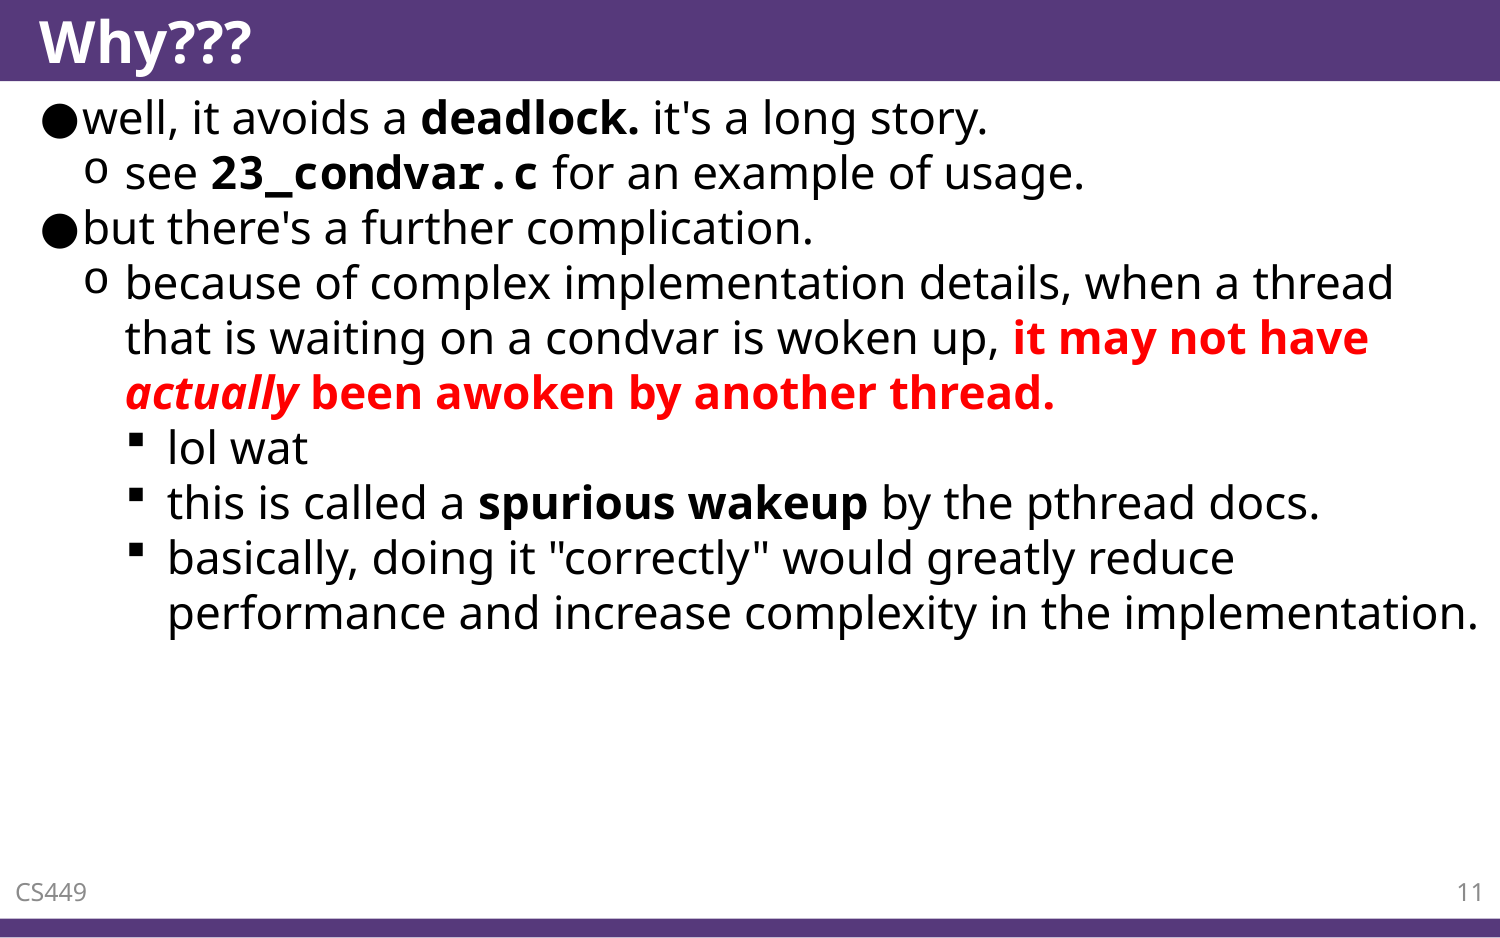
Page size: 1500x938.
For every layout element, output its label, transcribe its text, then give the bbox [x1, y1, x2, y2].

title Why??? [24, 0, 1500, 81]
list well, it avoids a deadlock. it's a long story. see 23_condvar.c for an example of usage. but there's a further complication. because of complex implementation details, when a thread that is waiting on a condvar is woken up, it may not have actually been awoken by another thread. lol wat this is called a spurious wakeup by the pthread docs. basically, doing it "correctly" would greatly reduce performance and increase complexity in the implementation. [24, 81, 1500, 869]
slide_number 11 [1387, 868, 1500, 919]
footer CS449 [0, 868, 200, 919]
